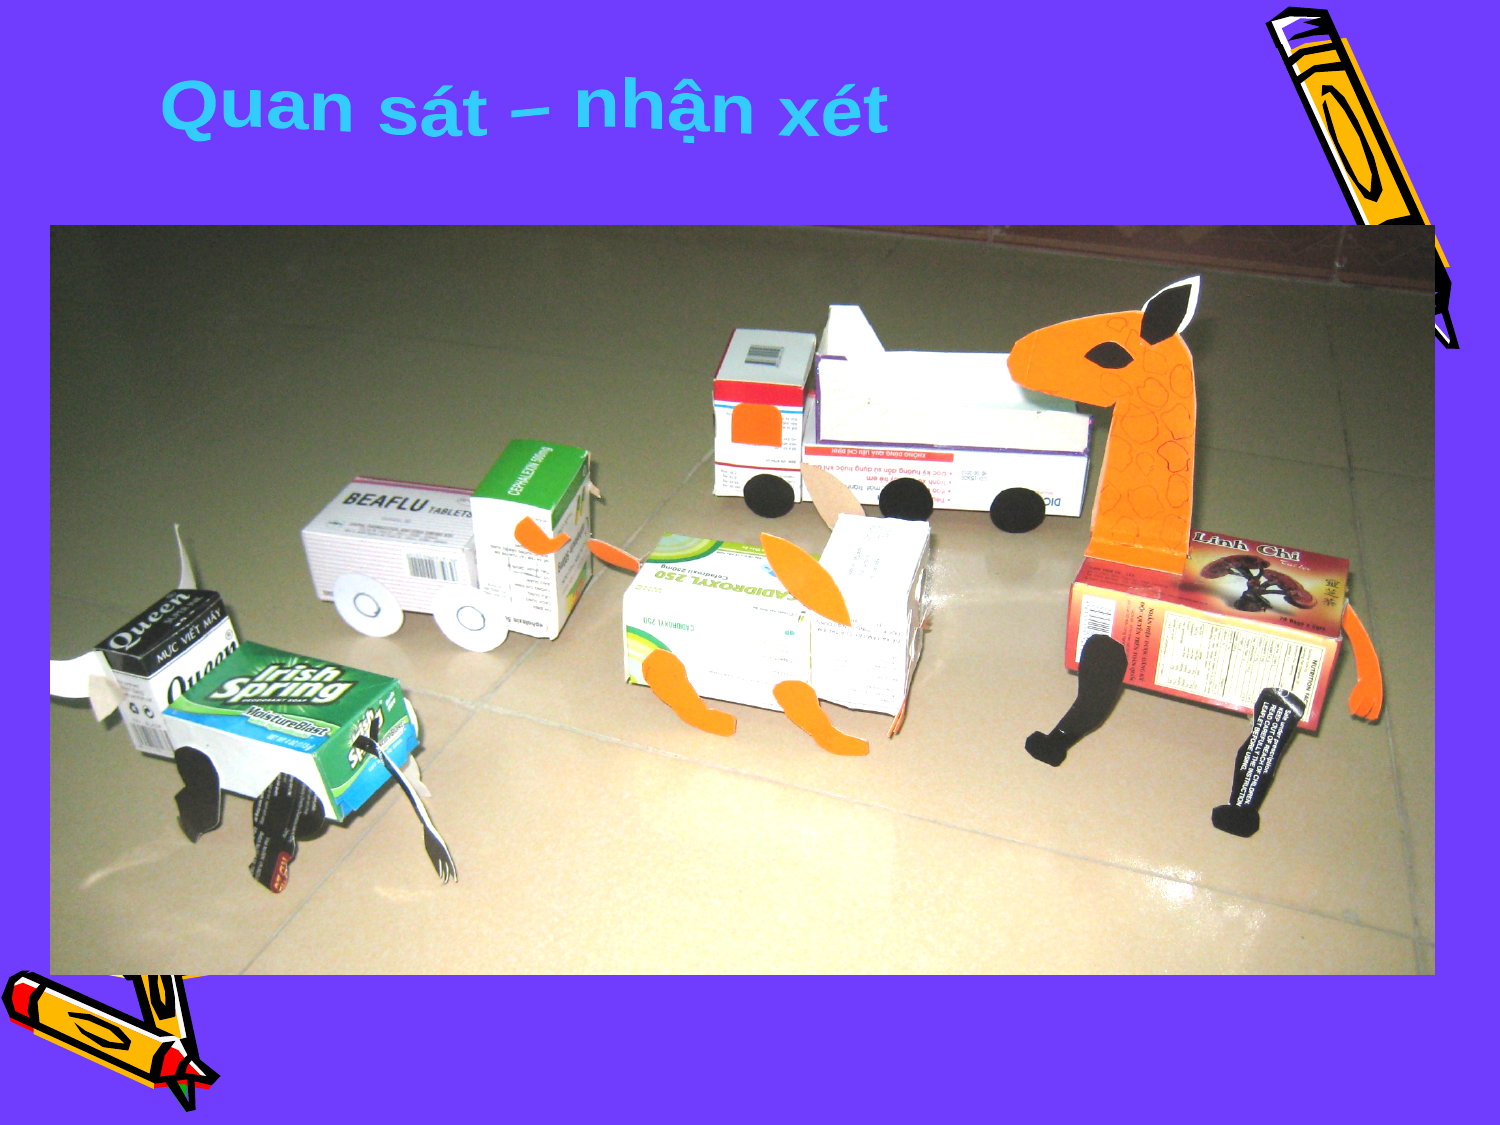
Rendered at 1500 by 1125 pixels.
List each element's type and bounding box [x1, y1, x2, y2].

picture [49, 224, 1436, 976]
